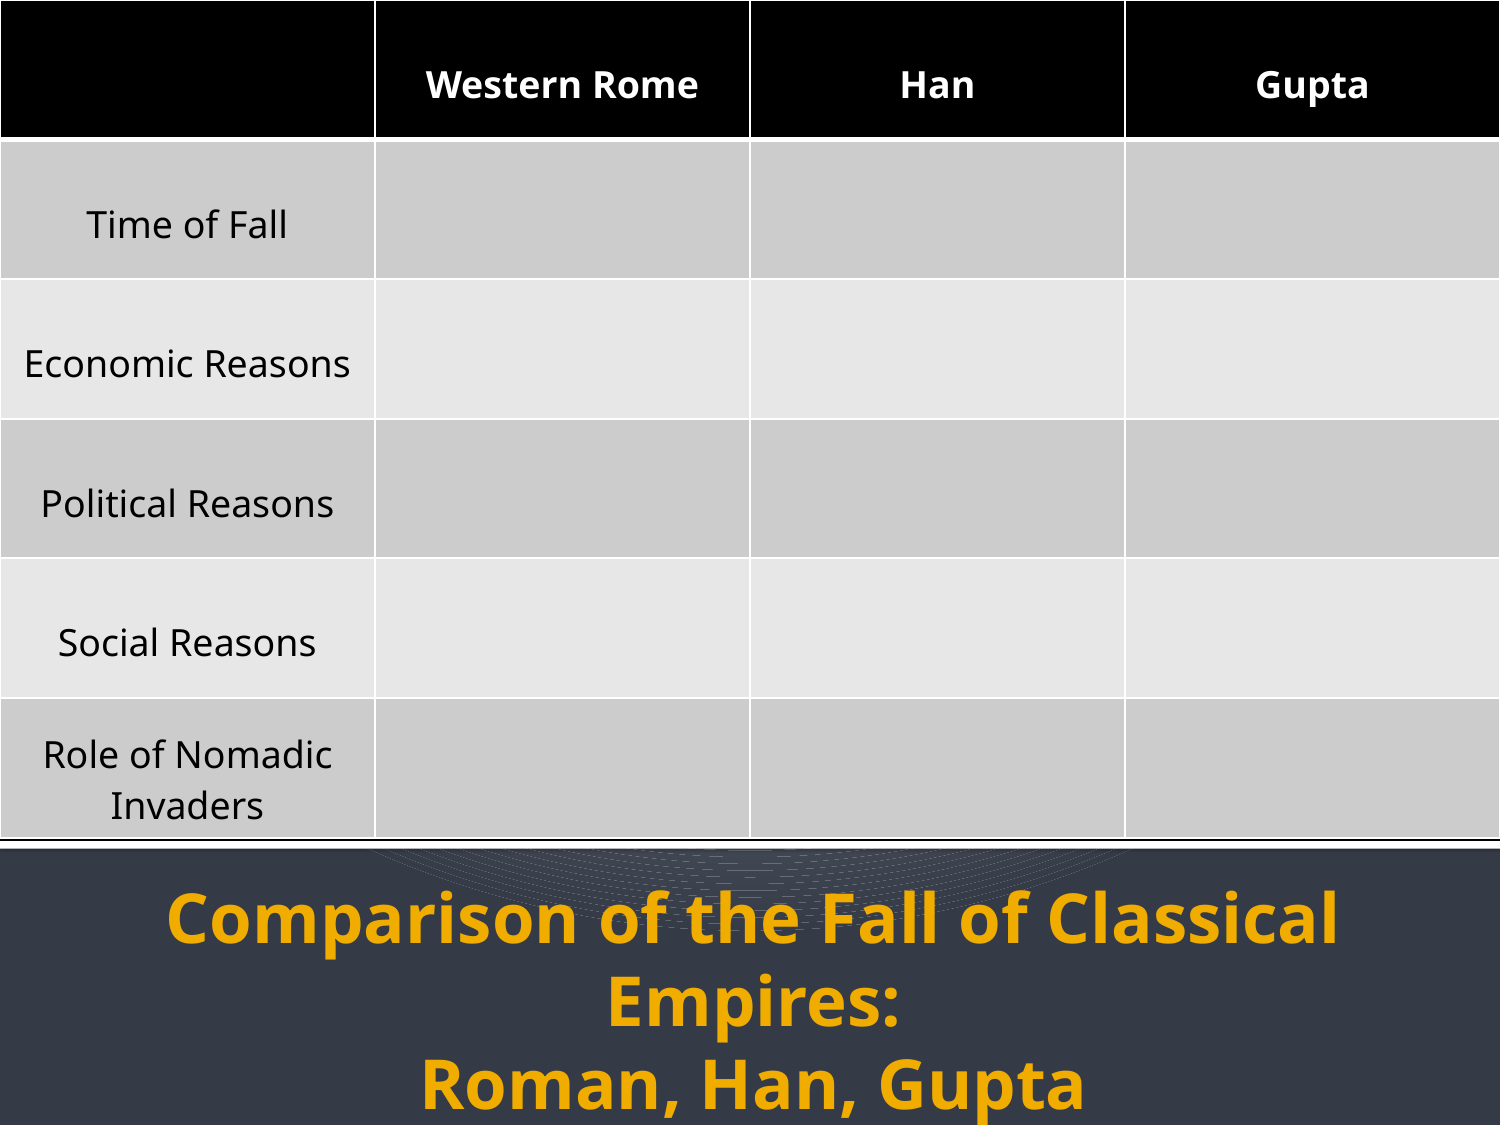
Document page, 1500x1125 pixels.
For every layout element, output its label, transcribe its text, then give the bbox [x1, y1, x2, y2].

table_cell Economic Reasons [1, 280, 374, 418]
table_header Gupta [1126, 1, 1499, 137]
table_cell [1126, 559, 1499, 697]
table_cell Role of Nomadic Invaders [1, 699, 374, 837]
table_cell [1126, 420, 1499, 557]
table_header Western Rome [376, 1, 749, 137]
table_header Han [751, 1, 1124, 137]
table_header [1, 1, 374, 137]
table_cell [751, 142, 1124, 278]
table_cell [751, 280, 1124, 418]
table_cell [376, 559, 749, 697]
table_cell Time of Fall [1, 142, 374, 278]
table_cell Political Reasons [1, 420, 374, 557]
title Comparison of the Fall of Classical Empires: Roman, Han, Gupta [0, 875, 1500, 1125]
table_cell [1126, 699, 1499, 837]
table_cell [751, 420, 1124, 557]
table_cell [376, 142, 749, 278]
table_cell Social Reasons [1, 559, 374, 697]
table_cell [1126, 142, 1499, 278]
table_cell [376, 280, 749, 418]
table_cell [376, 699, 749, 837]
table_cell [1126, 280, 1499, 418]
table_cell [751, 699, 1124, 837]
table_cell [751, 559, 1124, 697]
table_cell [376, 420, 749, 557]
